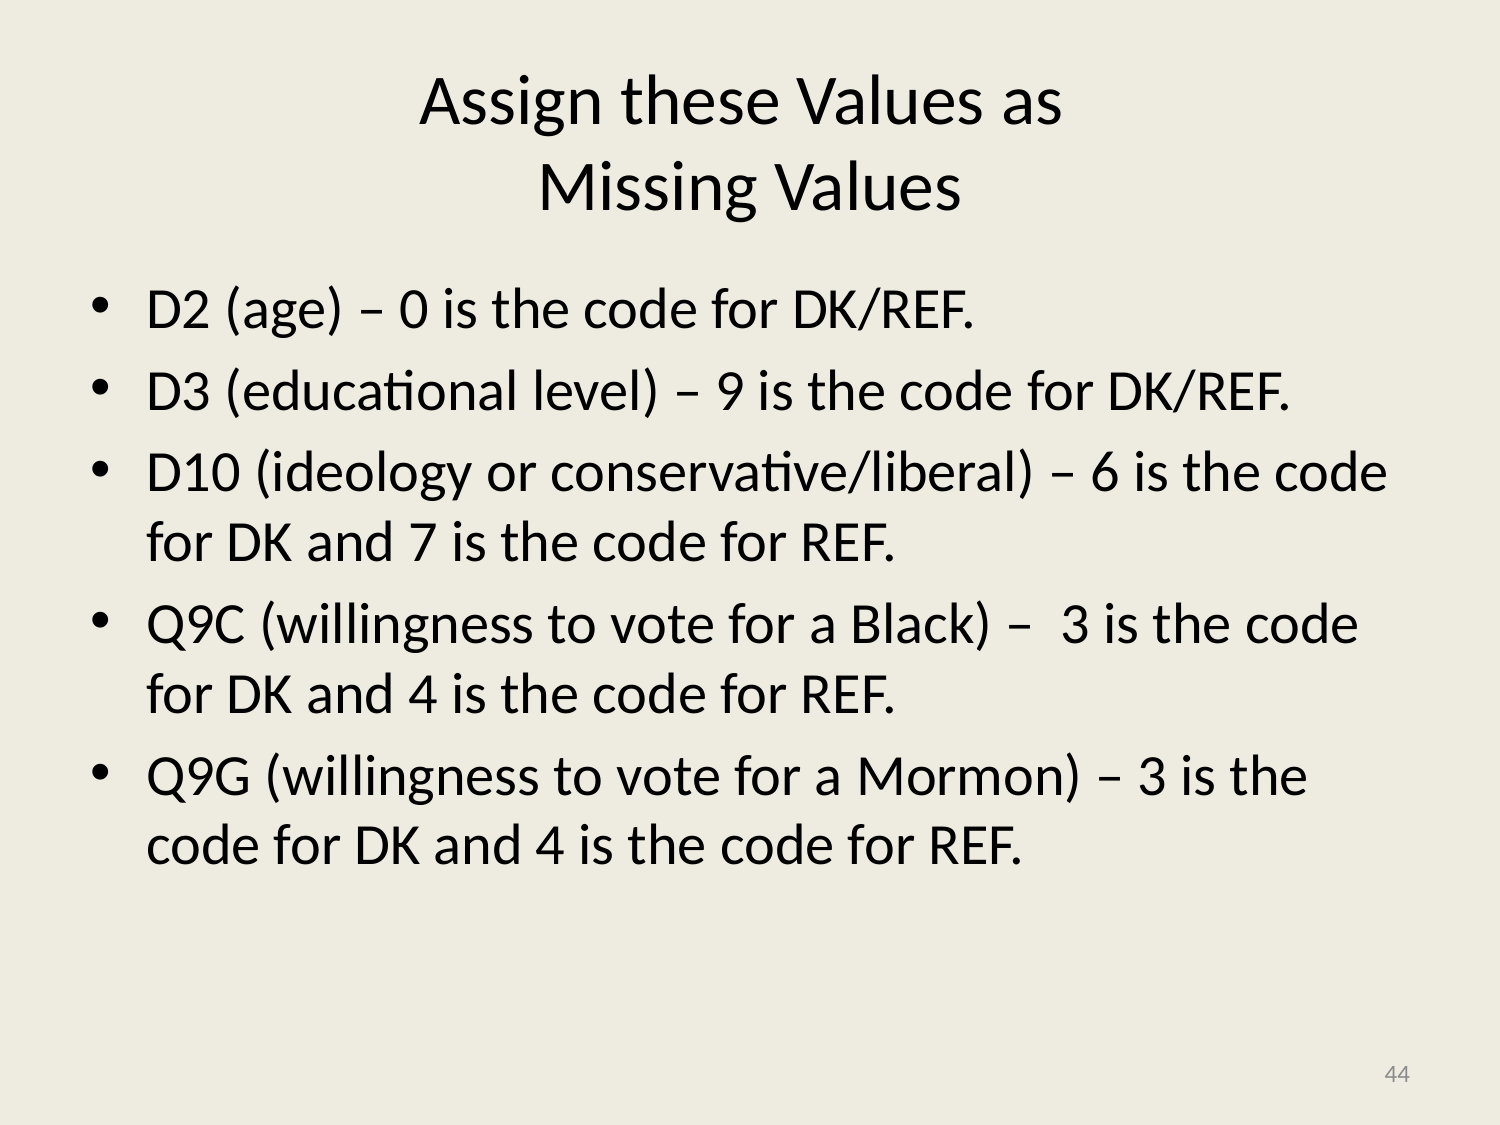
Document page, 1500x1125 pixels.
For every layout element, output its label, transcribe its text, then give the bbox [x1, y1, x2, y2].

list D2 (age) – 0 is the code for DK/REF. D3 (educational level) – 9 is the code for DK/REF. D10 (ideology or conservative/liberal) – 6 is the code for DK and 7 is the code for REF. Q9C (willingness to vote for a Black) – 3 is the code for DK and 4 is the code for REF. Q9G (willingness to vote for a Mormon) – 3 is the code for DK and 4 is the code for REF. [75, 262, 1425, 1005]
title Assign these Values as Missing Values [75, 45, 1425, 233]
slide_number 44 [1074, 1042, 1425, 1103]
